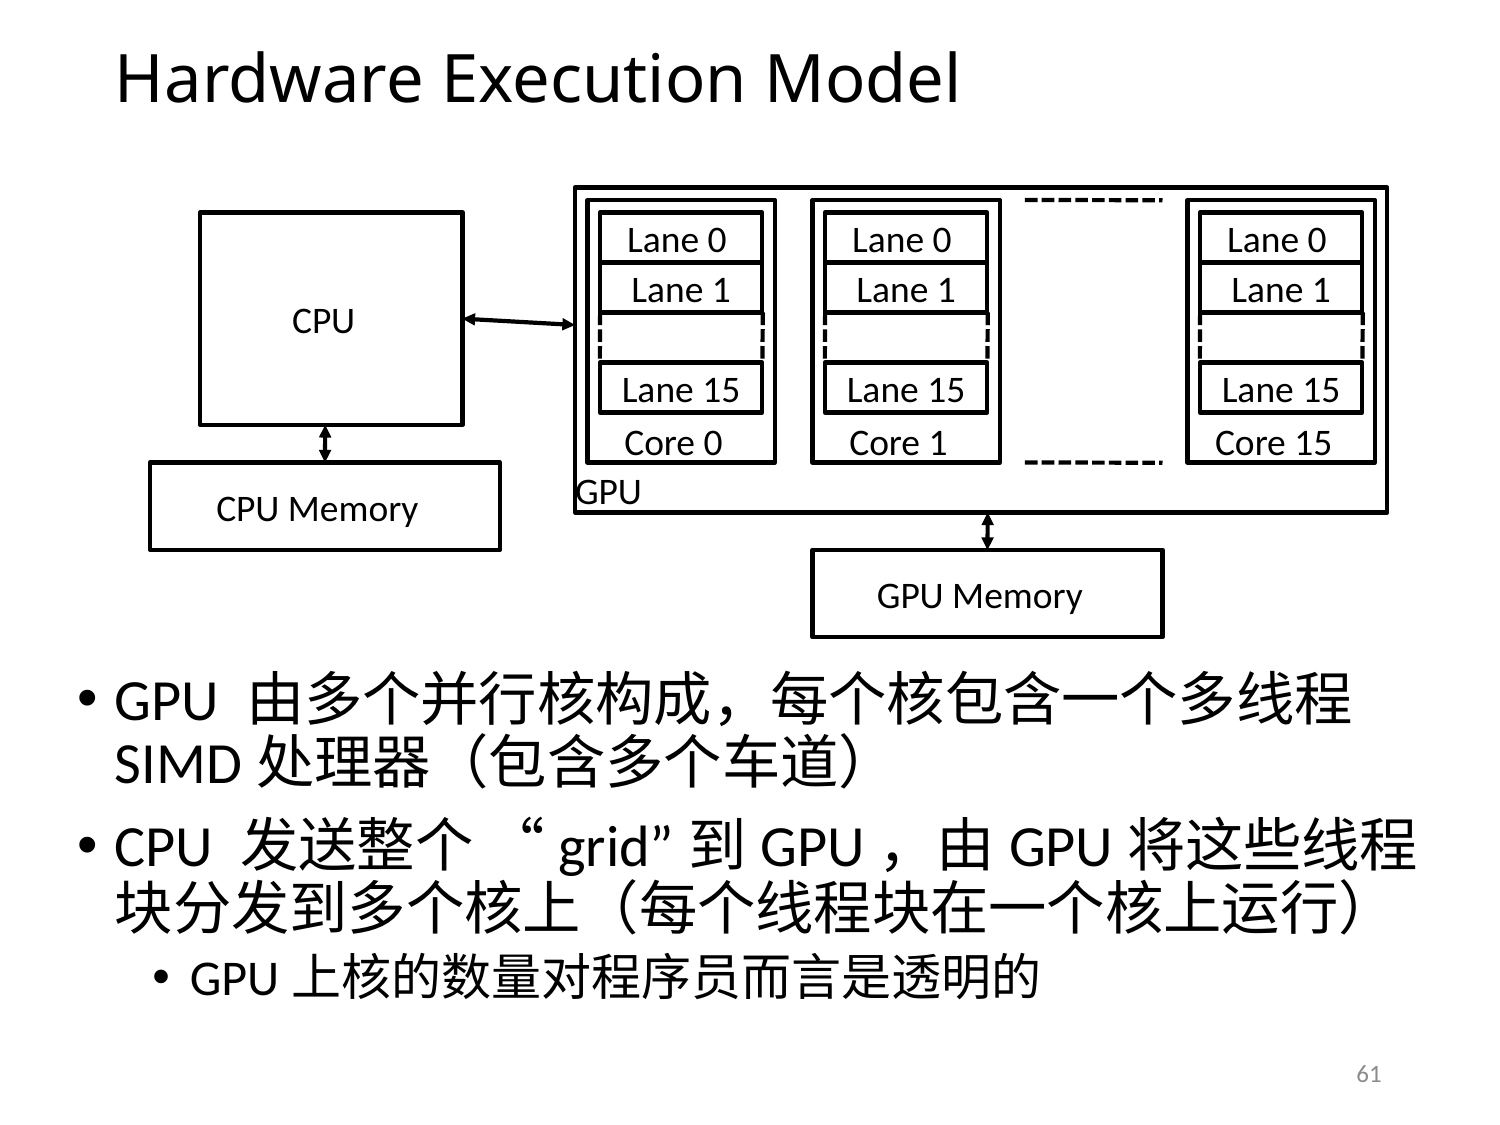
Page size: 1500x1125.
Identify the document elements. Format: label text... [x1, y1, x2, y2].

text_box CPU Memory [150, 462, 500, 550]
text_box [462, 318, 575, 325]
list GPU 由多个并行核构成，每个核包含一个多线程SIMD处理器（包含多个车道） CPU 发送整个 “grid”到GPU，由GPU将这些线程块分发到多个核上（每个线程块在一个核上运行） GPU上核的数量对程序员而言是透明的 [62, 662, 1463, 1025]
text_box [587, 199, 1375, 463]
title Hardware Execution Model [99, 37, 1297, 125]
text_box GPU [574, 187, 1388, 513]
text_box GPU Memory [812, 549, 1163, 638]
text_box CPU [200, 212, 463, 425]
slide_number 61 [1059, 1042, 1397, 1103]
